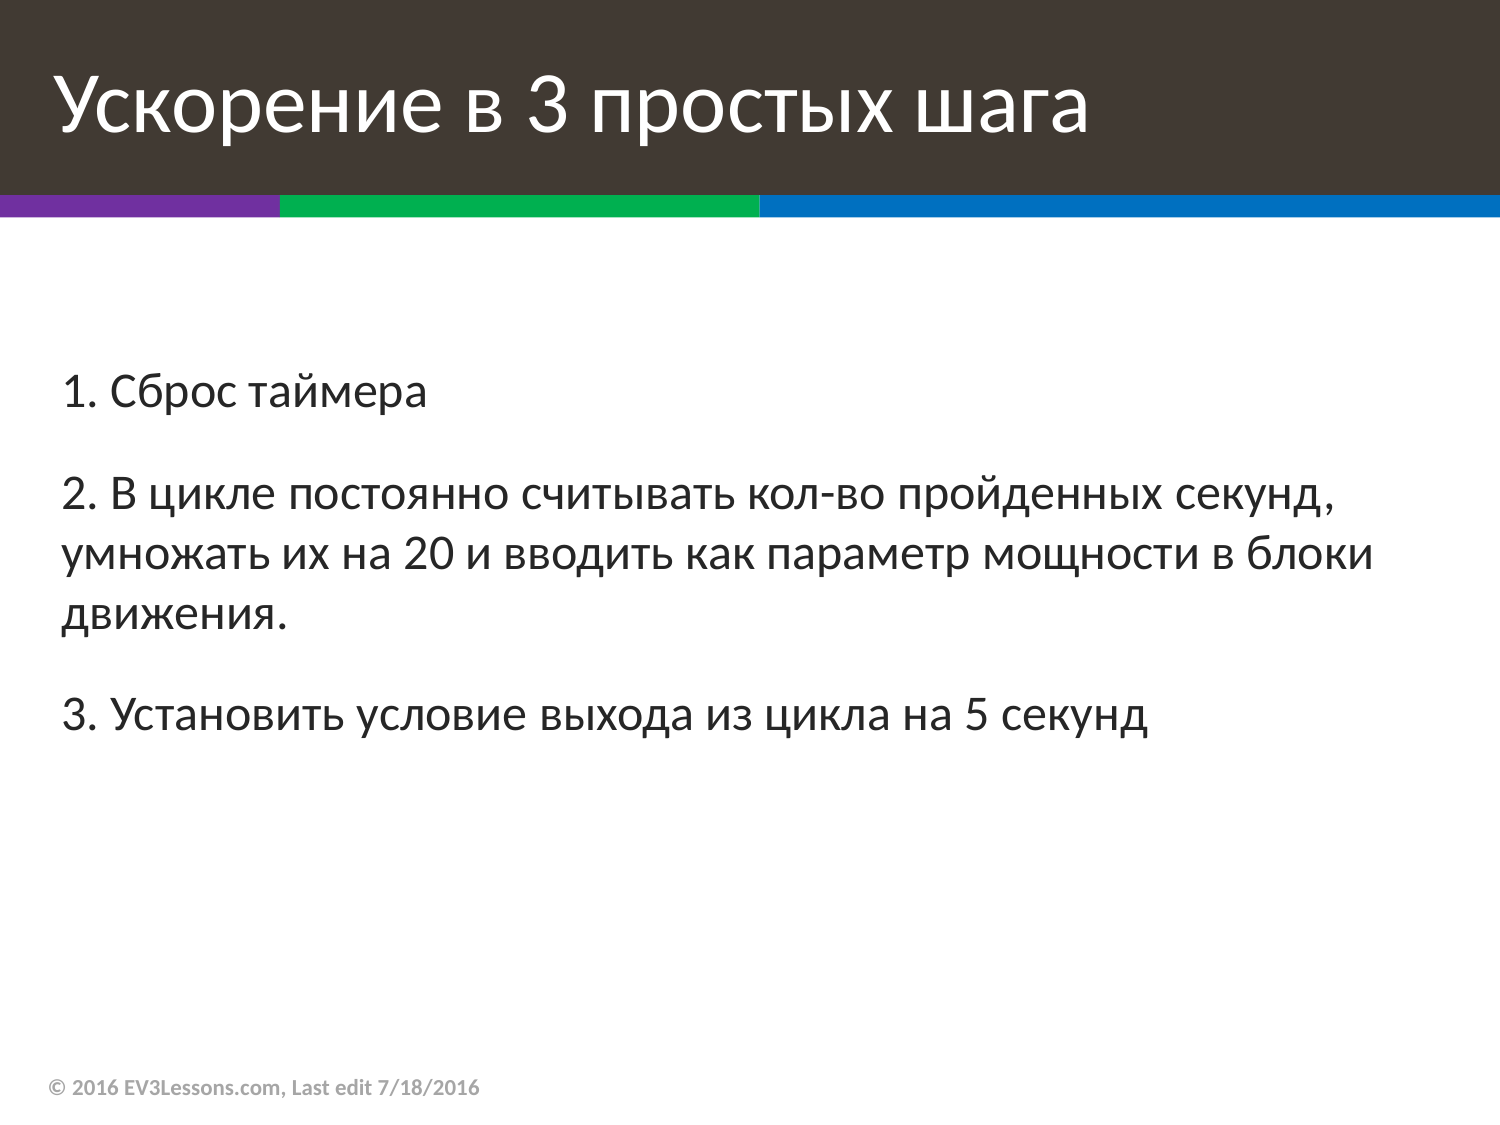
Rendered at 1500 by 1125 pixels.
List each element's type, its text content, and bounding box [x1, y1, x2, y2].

footer © 2016 EV3Lessons.com, Last edit 7/18/2016 [32, 1055, 1038, 1116]
title Ускорение в 3 простых шага [0, 0, 1500, 195]
list 1. Сброс таймера 2. В цикле постоянно считывать кол-во пройденных секунд, умножать их на 20 и вводить как параметр мощности в блоки движения. 3. Установить условие выхода из цикла на 5 секунд [46, 350, 1454, 1081]
